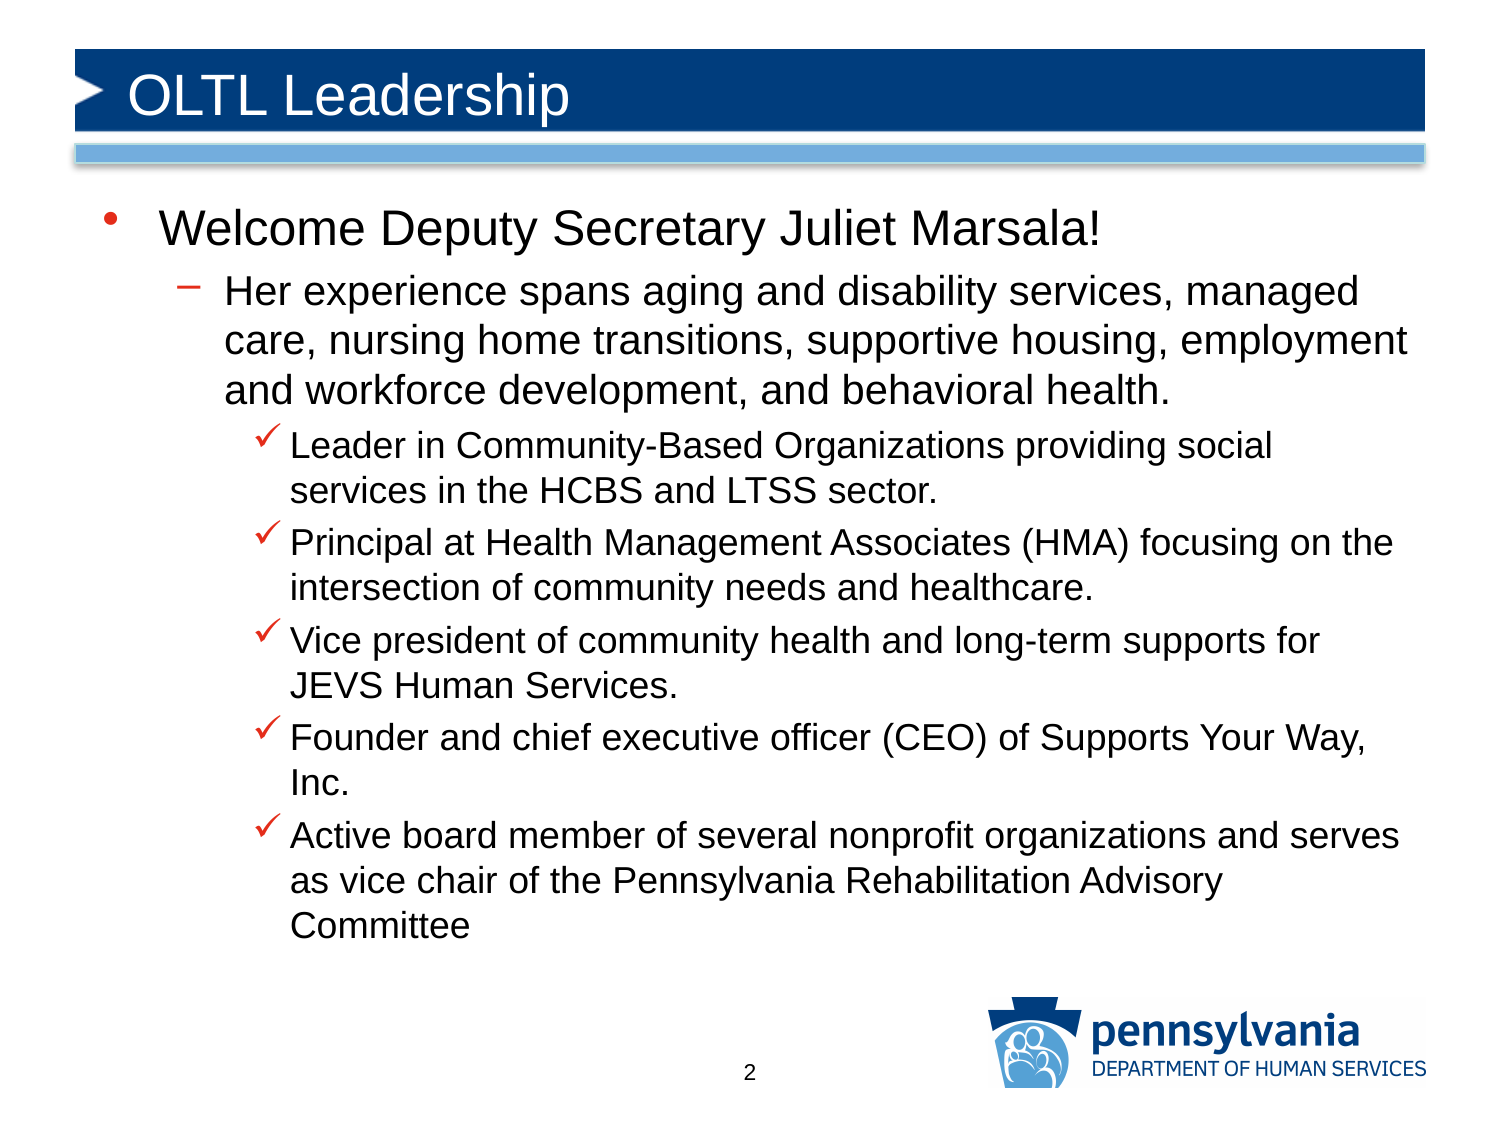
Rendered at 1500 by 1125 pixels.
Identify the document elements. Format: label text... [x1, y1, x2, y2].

picture [75, 49, 1425, 138]
picture [988, 997, 1426, 1088]
title OLTL Leadership [112, 50, 1425, 125]
list Welcome Deputy Secretary Juliet Marsala! Her experience spans aging and disability services, managed care, nursing home transitions, supportive housing, employment and workforce development, and behavioral health. Leader in Community-Based Organizations providing social services in the HCBS and LTSS sector. Principal at Health Management Associates (HMA) focusing on the intersection of community needs and healthcare. Vice president of community health and long-term supports for JEVS Human Services. Founder and chief executive officer (CEO) of Supports Your Way, Inc. Active board member of several nonprofit organizations and serves as vice chair of the Pennsylvania Rehabilitation Advisory Committee [87, 187, 1425, 975]
slide_number 2 [575, 1050, 925, 1091]
